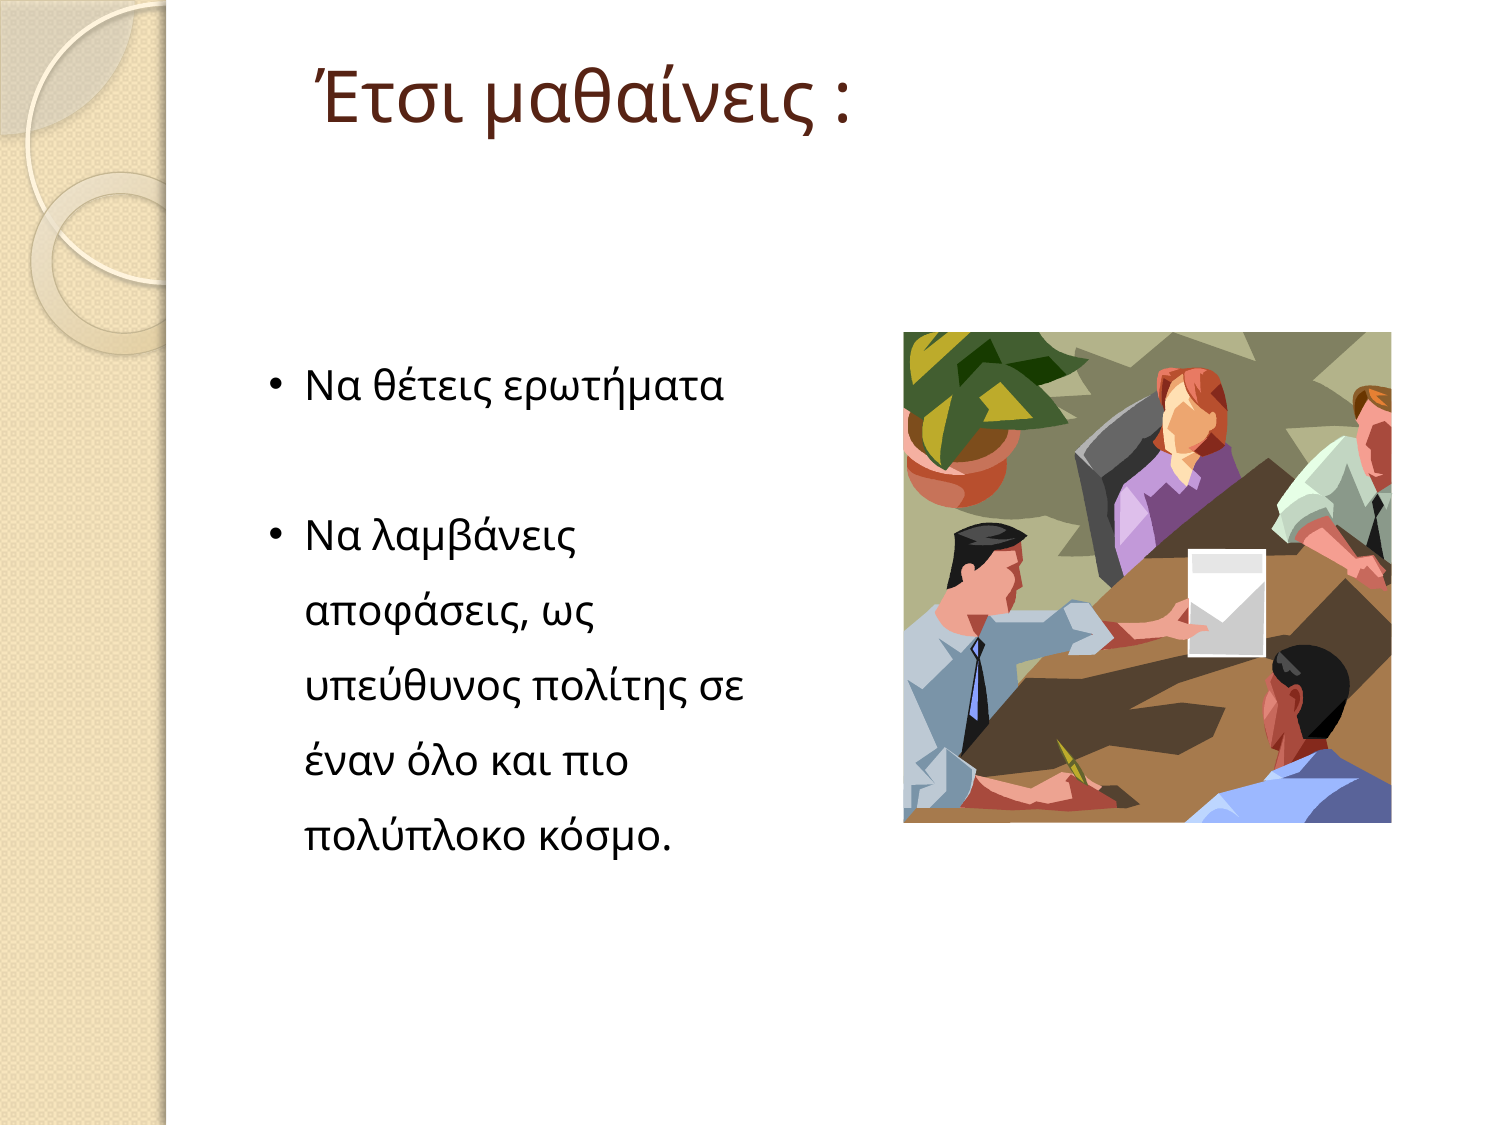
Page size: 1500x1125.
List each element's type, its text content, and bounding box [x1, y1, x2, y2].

text_box Να θέτεις ερωτήματα Να λαμβάνεις αποφάσεις, ως υπεύθυνος πολίτης σε έναν όλο και πιο πολύπλοκο κόσμο. [253, 326, 821, 917]
title Έτσι μαθαίνεις : [301, 42, 1024, 231]
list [903, 325, 1399, 829]
